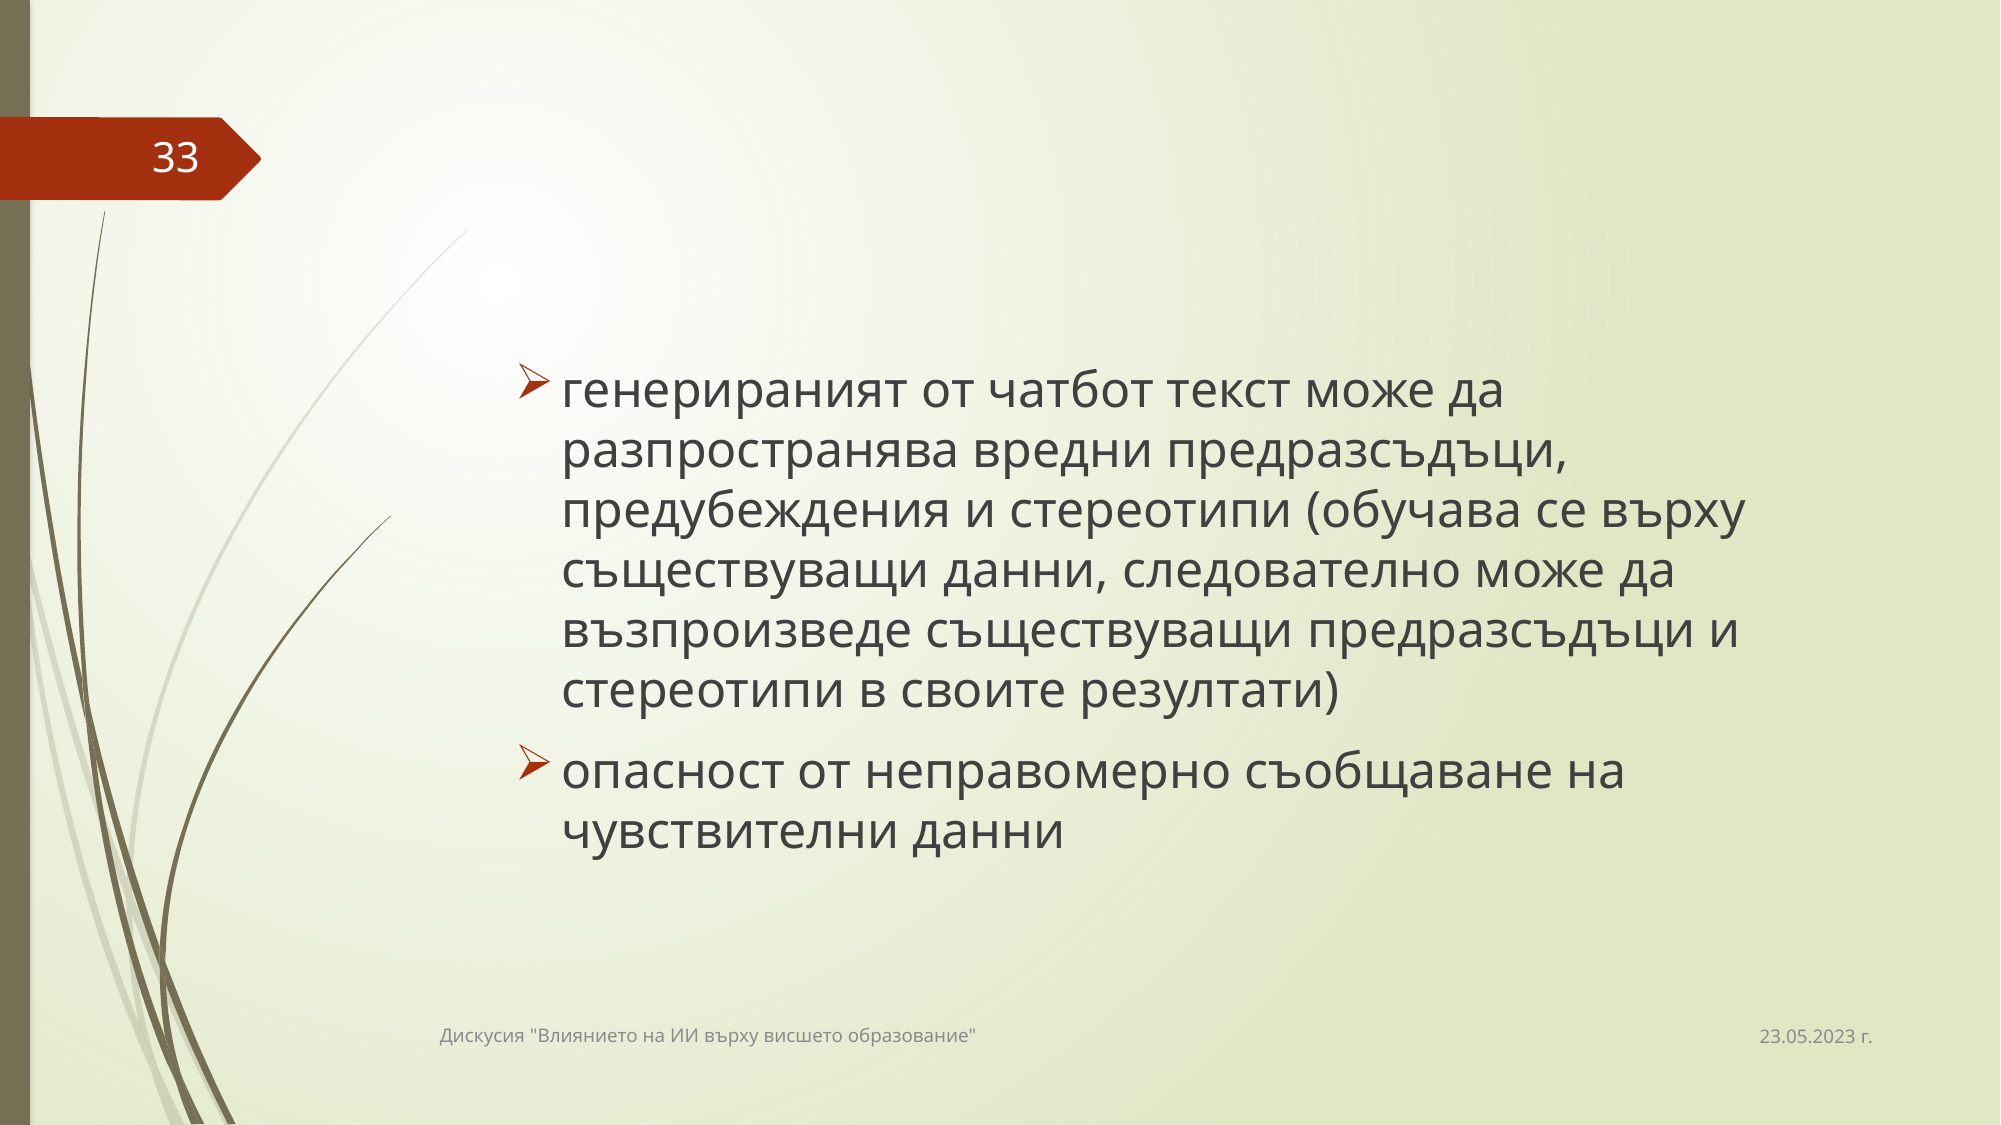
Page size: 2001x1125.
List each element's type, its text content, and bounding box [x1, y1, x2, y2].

footer Дискусия "Влиянието на ИИ върху висшето образование" [424, 1006, 1675, 1067]
list генерираният от чатбот текст може да разпространява вредни предразсъдъци, предубеждения и стереотипи (обучава се върху съществуващи данни, следователно може да възпроизведе съществуващи предразсъдъци и стереотипи в своите резултати) опасност от неправомерно съобщаване на чувствителни данни [424, 350, 1888, 970]
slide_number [1699, 1005, 1888, 1067]
slide_number 33 [87, 129, 216, 190]
